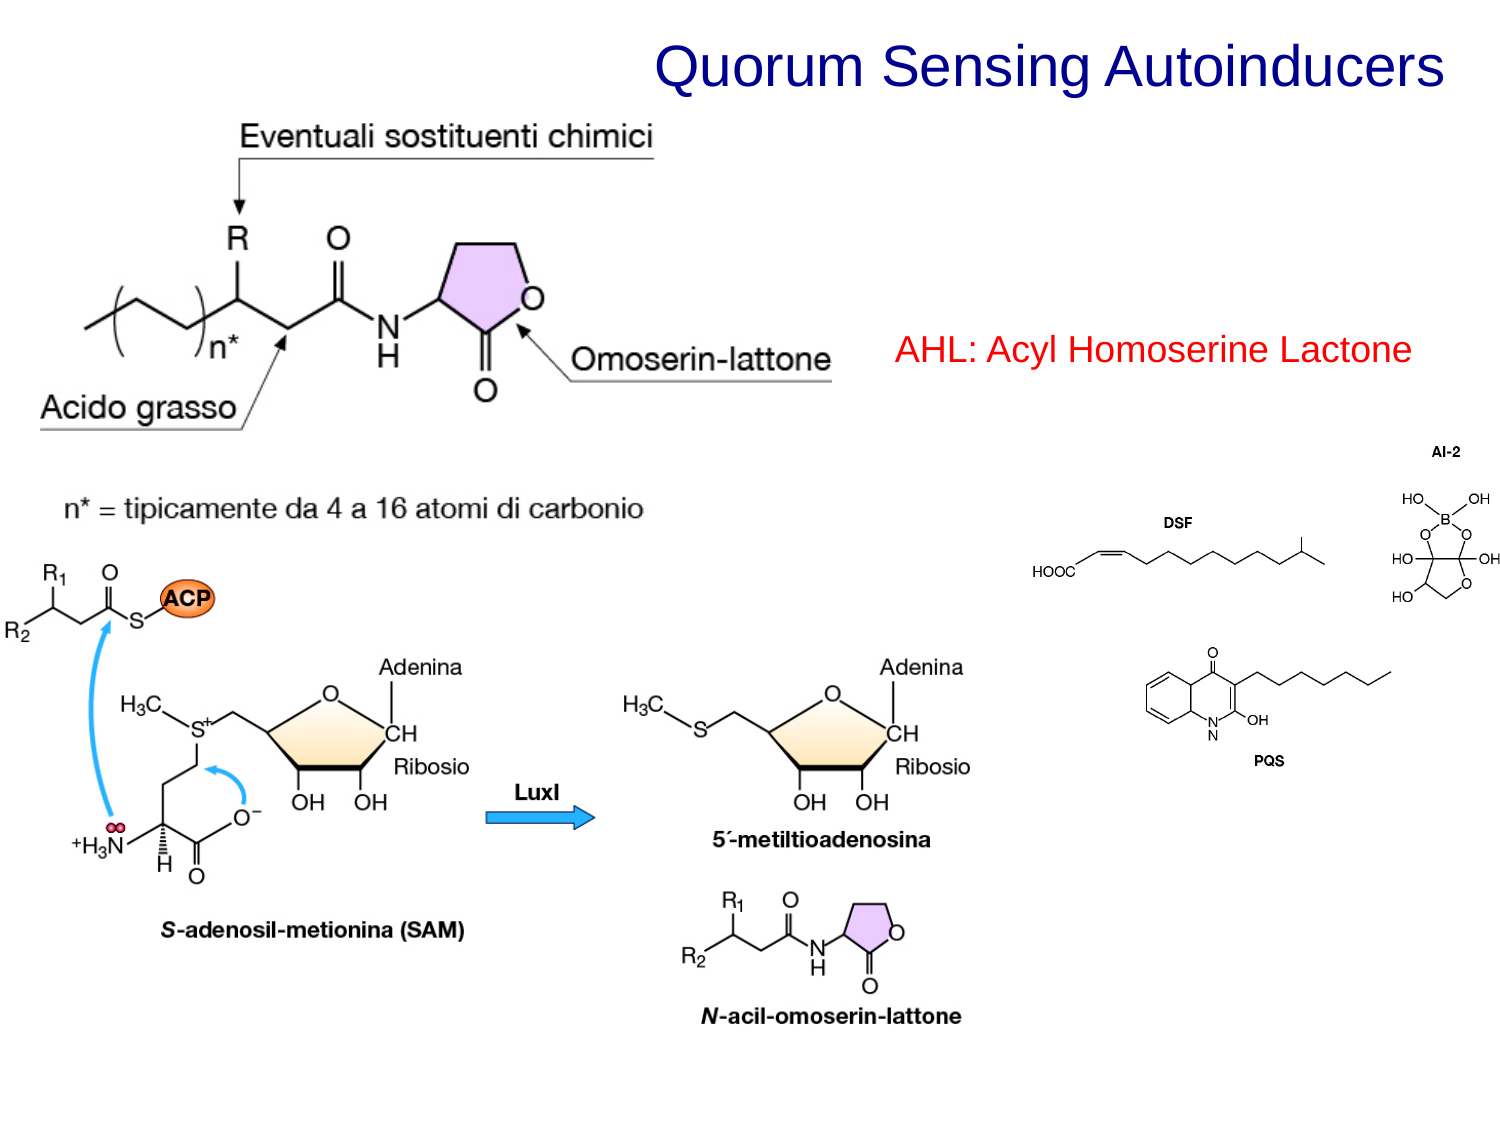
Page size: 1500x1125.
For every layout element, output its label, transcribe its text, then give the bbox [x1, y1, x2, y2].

text_box AHL: Acyl Homoserine Lactone [880, 317, 1449, 378]
picture [1032, 444, 1500, 772]
text_box Quorum Sensing Autoinducers [639, 20, 1478, 106]
picture [4, 562, 971, 1029]
picture [40, 119, 832, 533]
